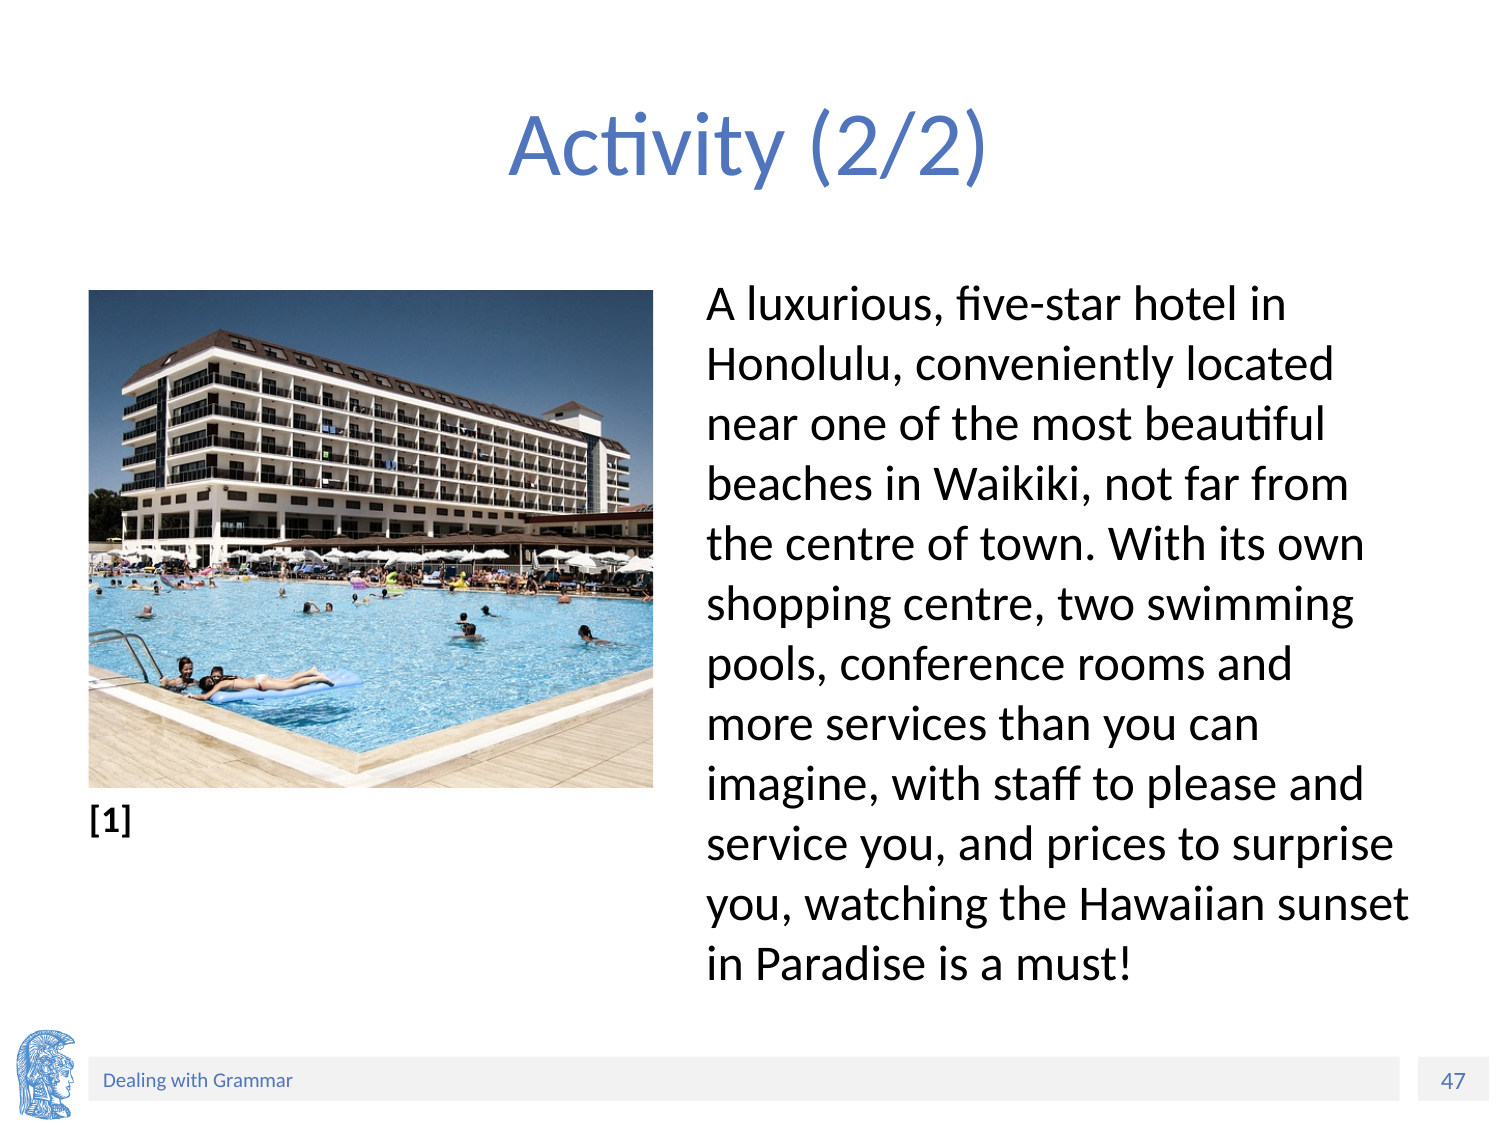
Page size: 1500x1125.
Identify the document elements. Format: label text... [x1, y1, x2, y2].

title Activity (2/2) [75, 45, 1425, 233]
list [88, 290, 654, 788]
picture [9, 1026, 81, 1120]
list A luxurious, five-star hotel in Honolulu, conveniently located near one of the most beautiful beaches in Waikiki, not far from the centre of town. With its own shopping centre, two swimming pools, conference rooms and more services than you can imagine, with staff to please and service you, and prices to surprise you, watching the Hawaiian sunset in Paradise is a must! [690, 262, 1425, 1005]
text_box [1] [73, 787, 169, 847]
